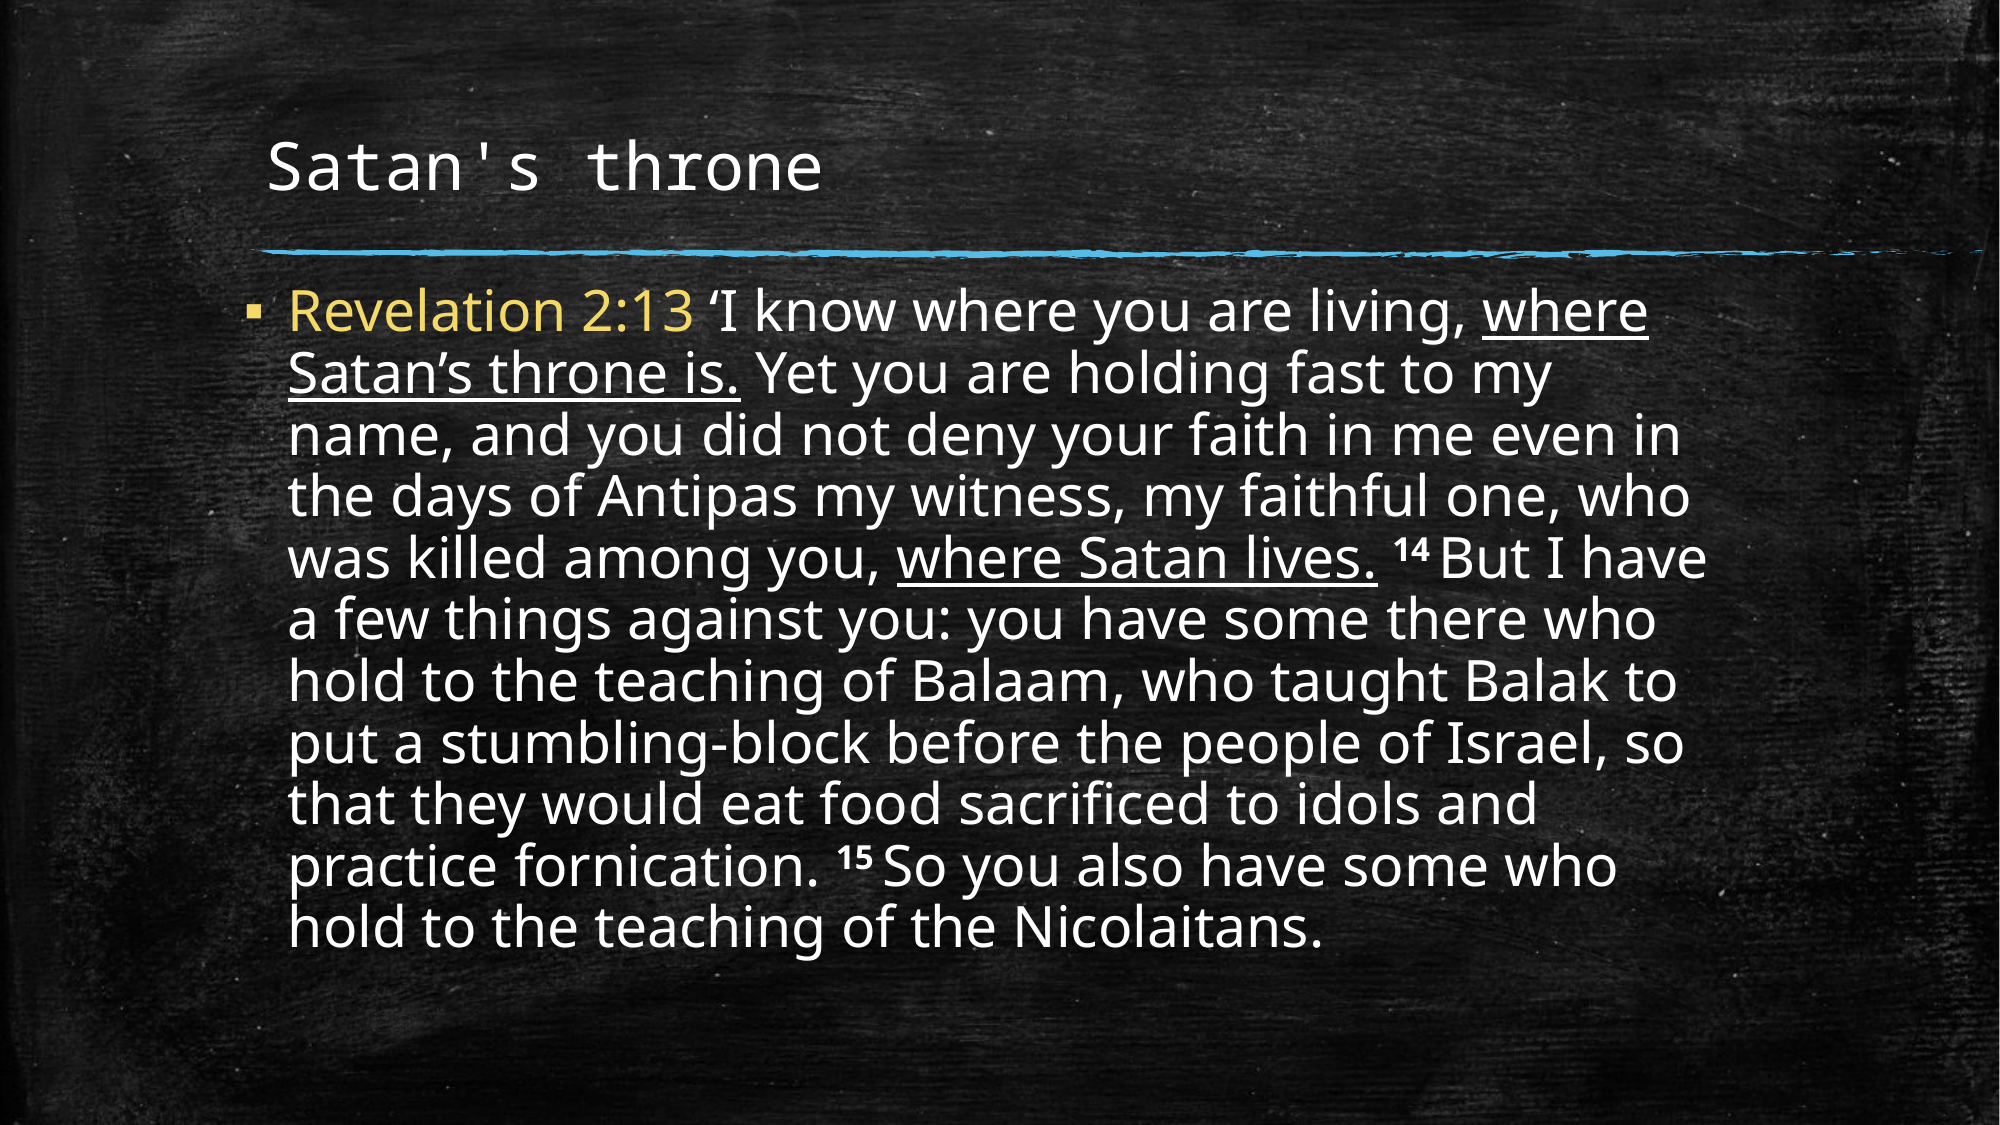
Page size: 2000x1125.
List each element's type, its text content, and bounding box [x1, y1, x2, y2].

title Satan's throne [249, 45, 1750, 213]
list Revelation 2:13 ‘I know where you are living, where Satan’s throne is. Yet you are holding fast to my name, and you did not deny your faith in me even in the days of Antipas my witness, my faithful one, who was killed among you, where Satan lives. 14 But I have a few things against you: you have some there who hold to the teaching of Balaam, who taught Balak to put a stumbling-block before the people of Israel, so that they would eat food sacrificed to idols and practice fornication. 15 So you also have some who hold to the teaching of the Nicolaitans. [228, 275, 1729, 976]
